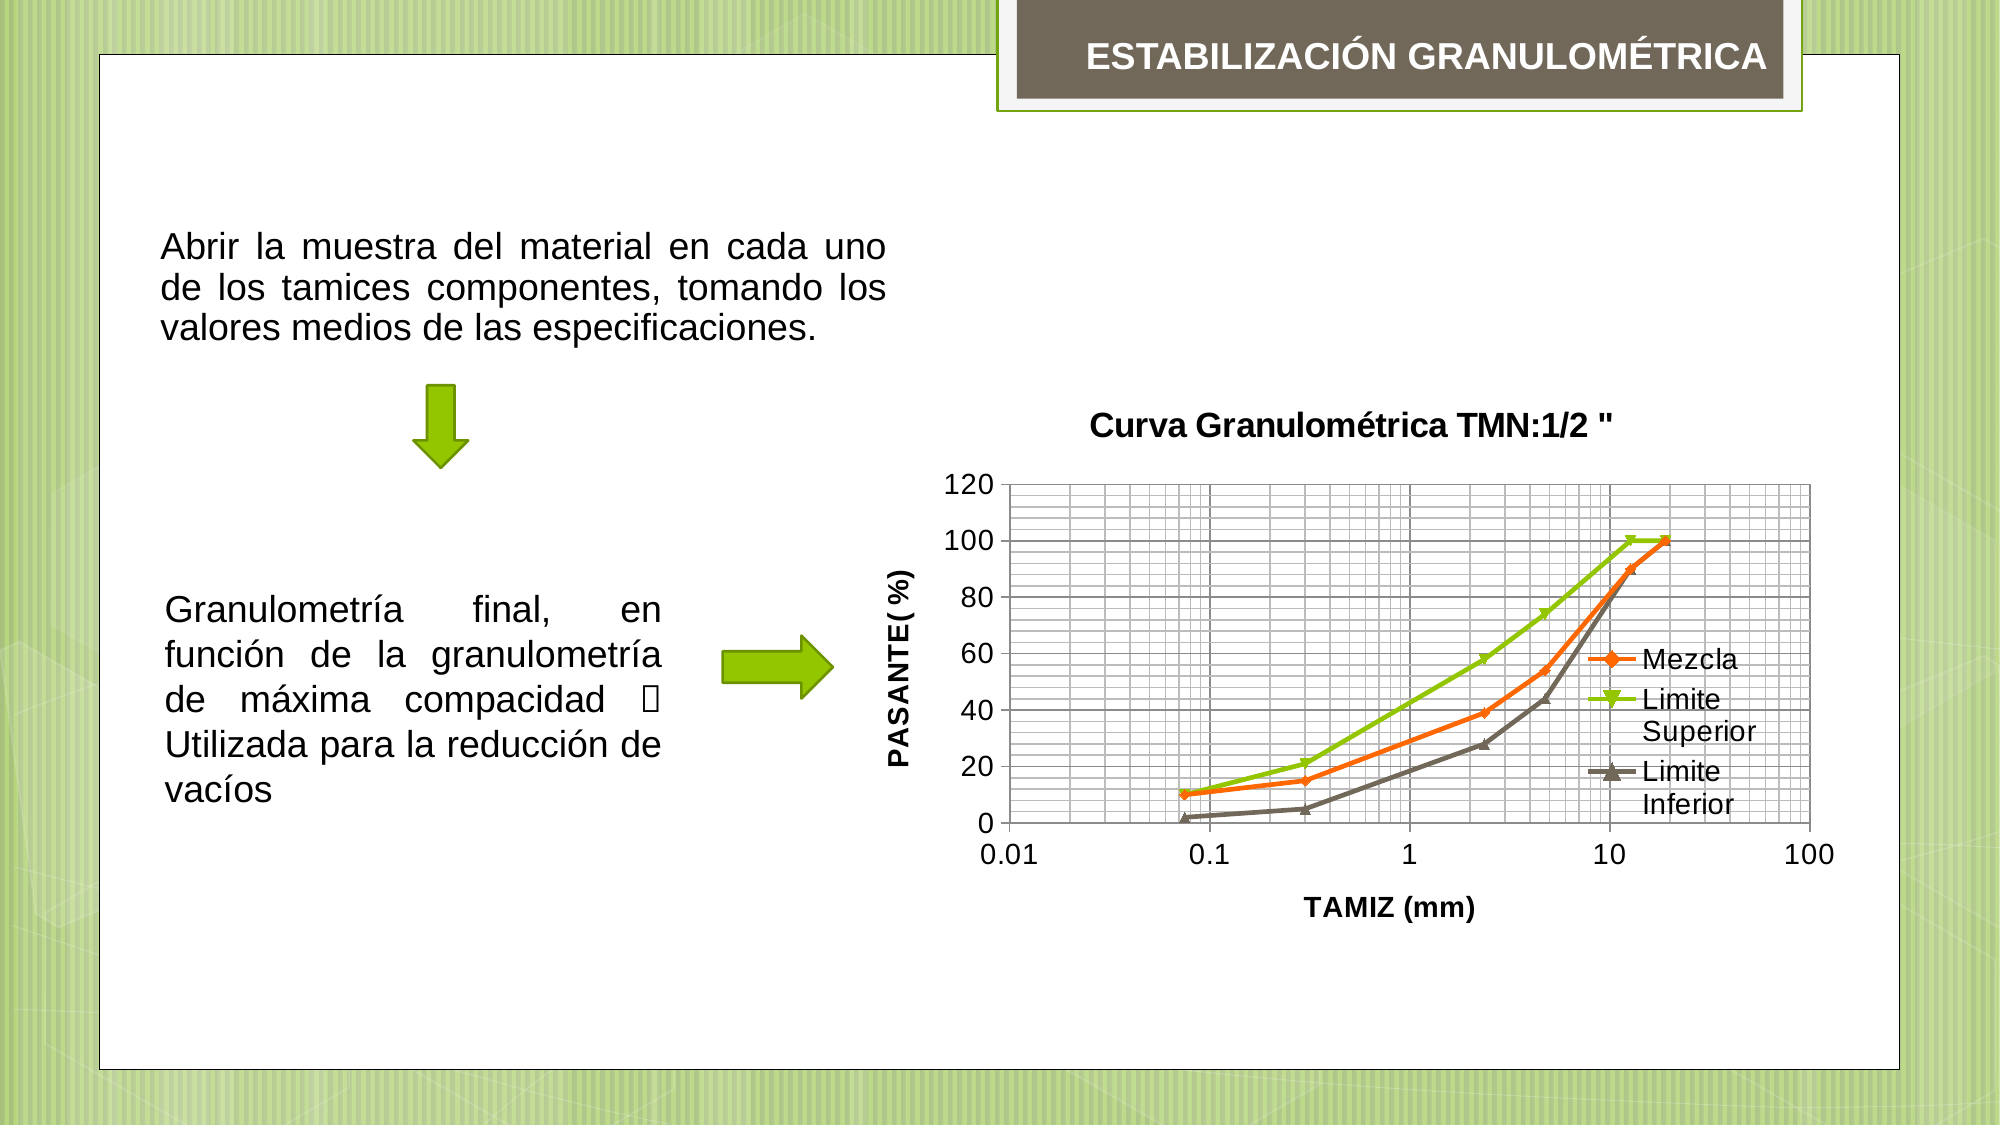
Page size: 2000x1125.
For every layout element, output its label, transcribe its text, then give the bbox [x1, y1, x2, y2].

text_box [721, 634, 834, 700]
chart [846, 376, 1857, 958]
text_box [412, 383, 470, 469]
text_box Granulometría final, en función de la granulometría de máxima compacidad  Utilizada para la reducción de vacíos [145, 575, 681, 820]
text_box ESTABILIZACIÓN GRANULOMÉTRICA [1066, 22, 2000, 87]
text_box Abrir la muestra del material en cada uno de los tamices componentes, tomando los valores medios de las especificaciones. [145, 219, 902, 356]
